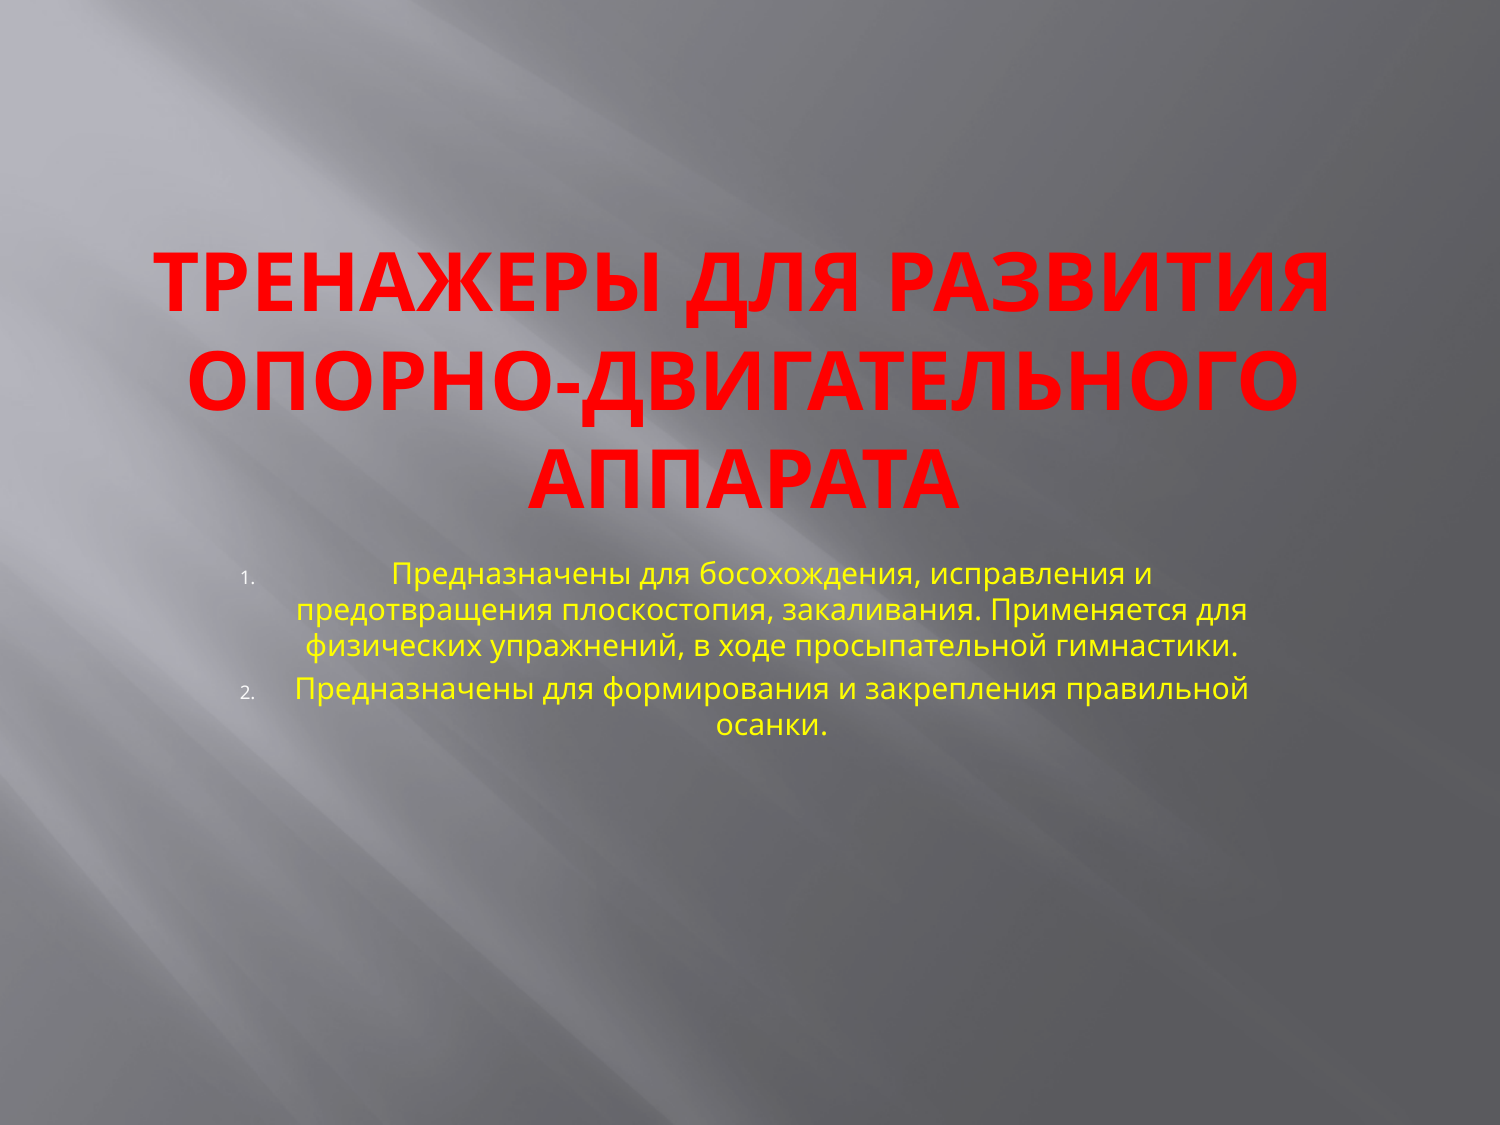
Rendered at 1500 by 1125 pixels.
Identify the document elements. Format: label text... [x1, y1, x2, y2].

subtitle Предназначены для босохождения, исправления и предотвращения плоскостопия, закаливания. Применяется для физических упражнений, в ходе просыпательной гимнастики. Предназначены для формирования и закрепления правильной осанки. [225, 546, 1275, 834]
title Тренажеры для развития опорно-двигательного аппарата [69, 224, 1420, 525]
